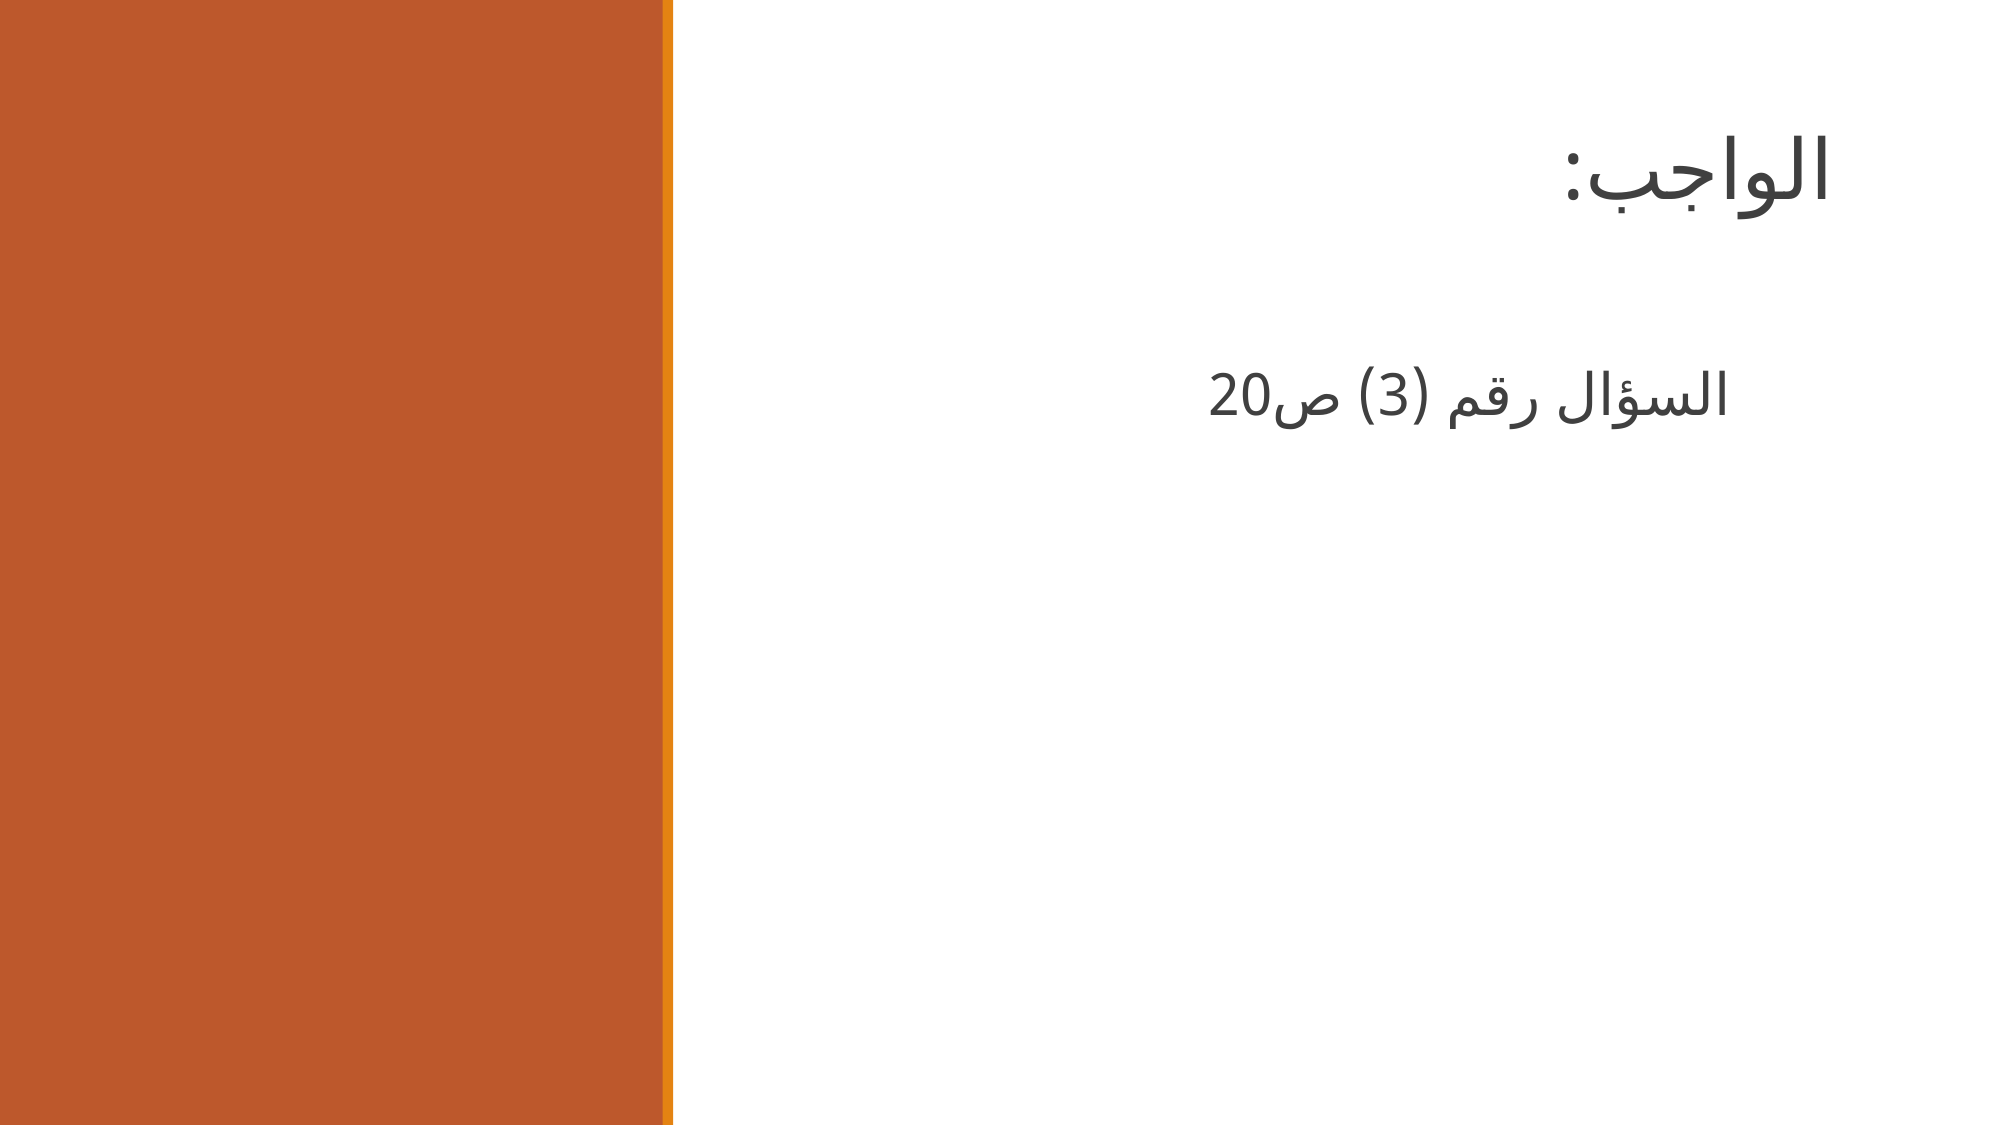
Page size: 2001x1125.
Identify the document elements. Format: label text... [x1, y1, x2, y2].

list الواجب: السؤال رقم (3) ص20 [787, 120, 1853, 983]
